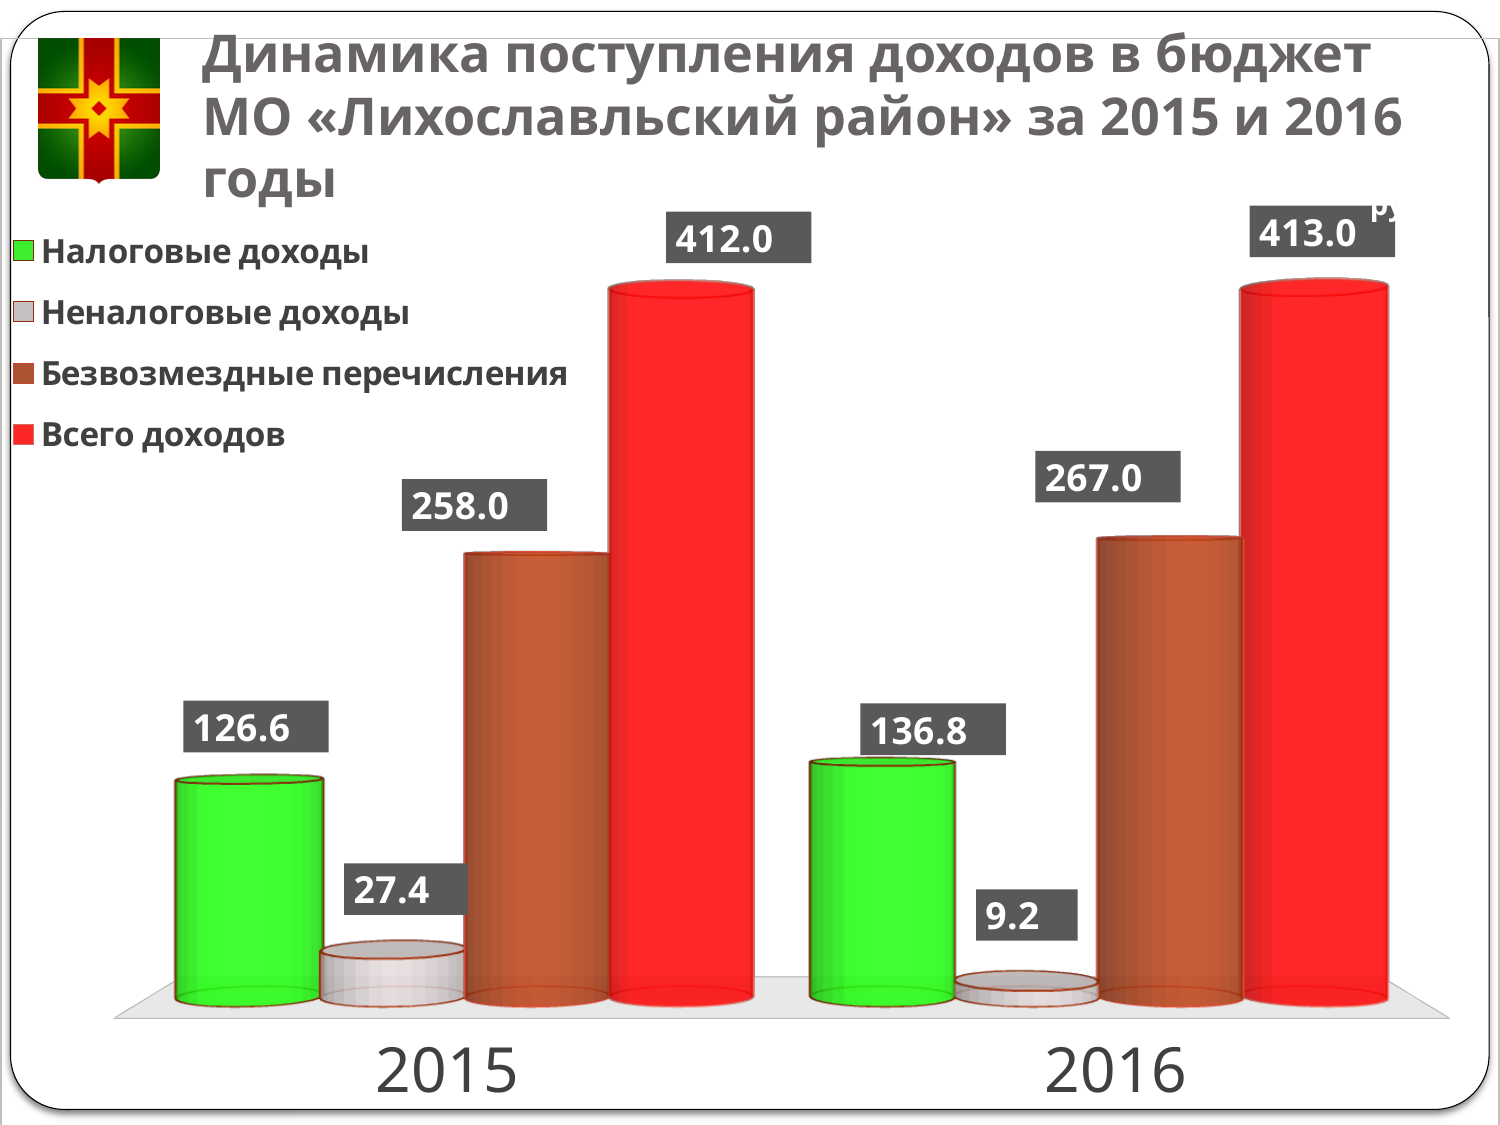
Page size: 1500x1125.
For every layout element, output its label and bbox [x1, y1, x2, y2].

chart [0, 37, 1500, 1125]
